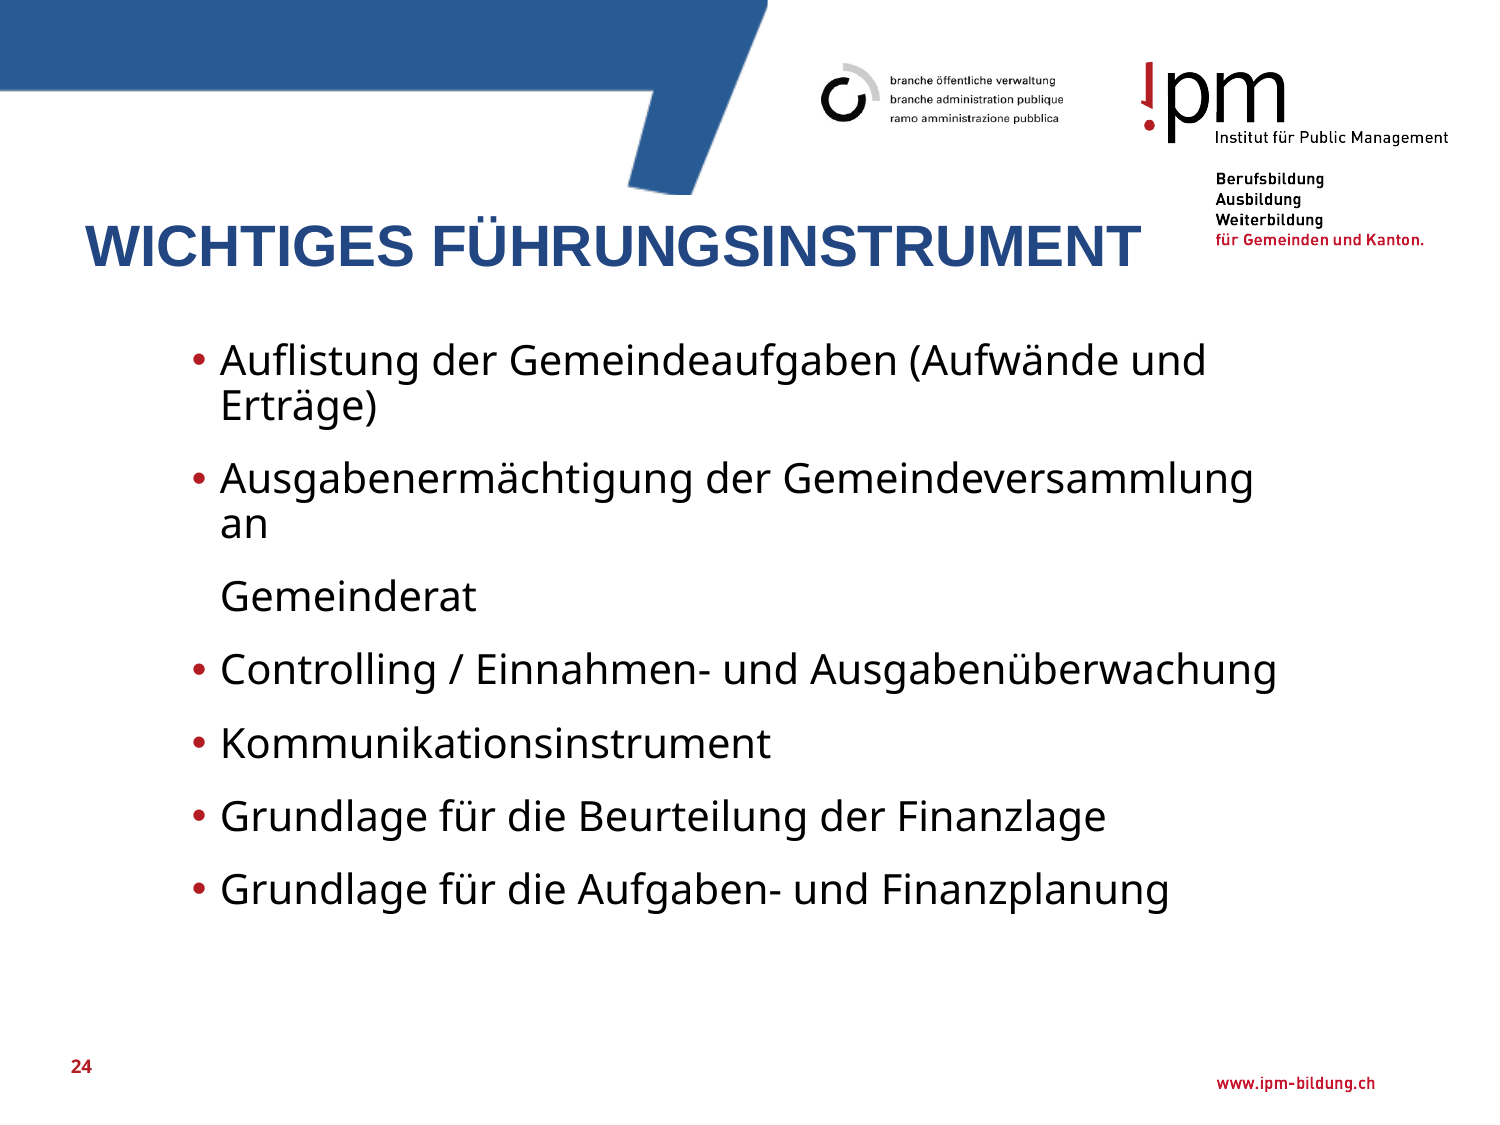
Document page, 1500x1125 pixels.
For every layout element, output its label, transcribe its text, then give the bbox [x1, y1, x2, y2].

list Auflistung der Gemeindeaufgaben (Aufwände und Erträge) Ausgabenermächtigung der Gemeindeversammlung an Gemeinderat Controlling / Einnahmen- und Ausgabenüberwachung Kommunikationsinstrument Grundlage für die Beurteilung der Finanzlage Grundlage für die Aufgaben- und Finanzplanung [177, 332, 1323, 793]
title Wichtiges Führungsinstrument [70, 208, 1217, 350]
slide_number 24 [70, 1037, 409, 1098]
picture [1136, 57, 1453, 250]
picture [821, 63, 1063, 124]
picture [1213, 1074, 1376, 1094]
